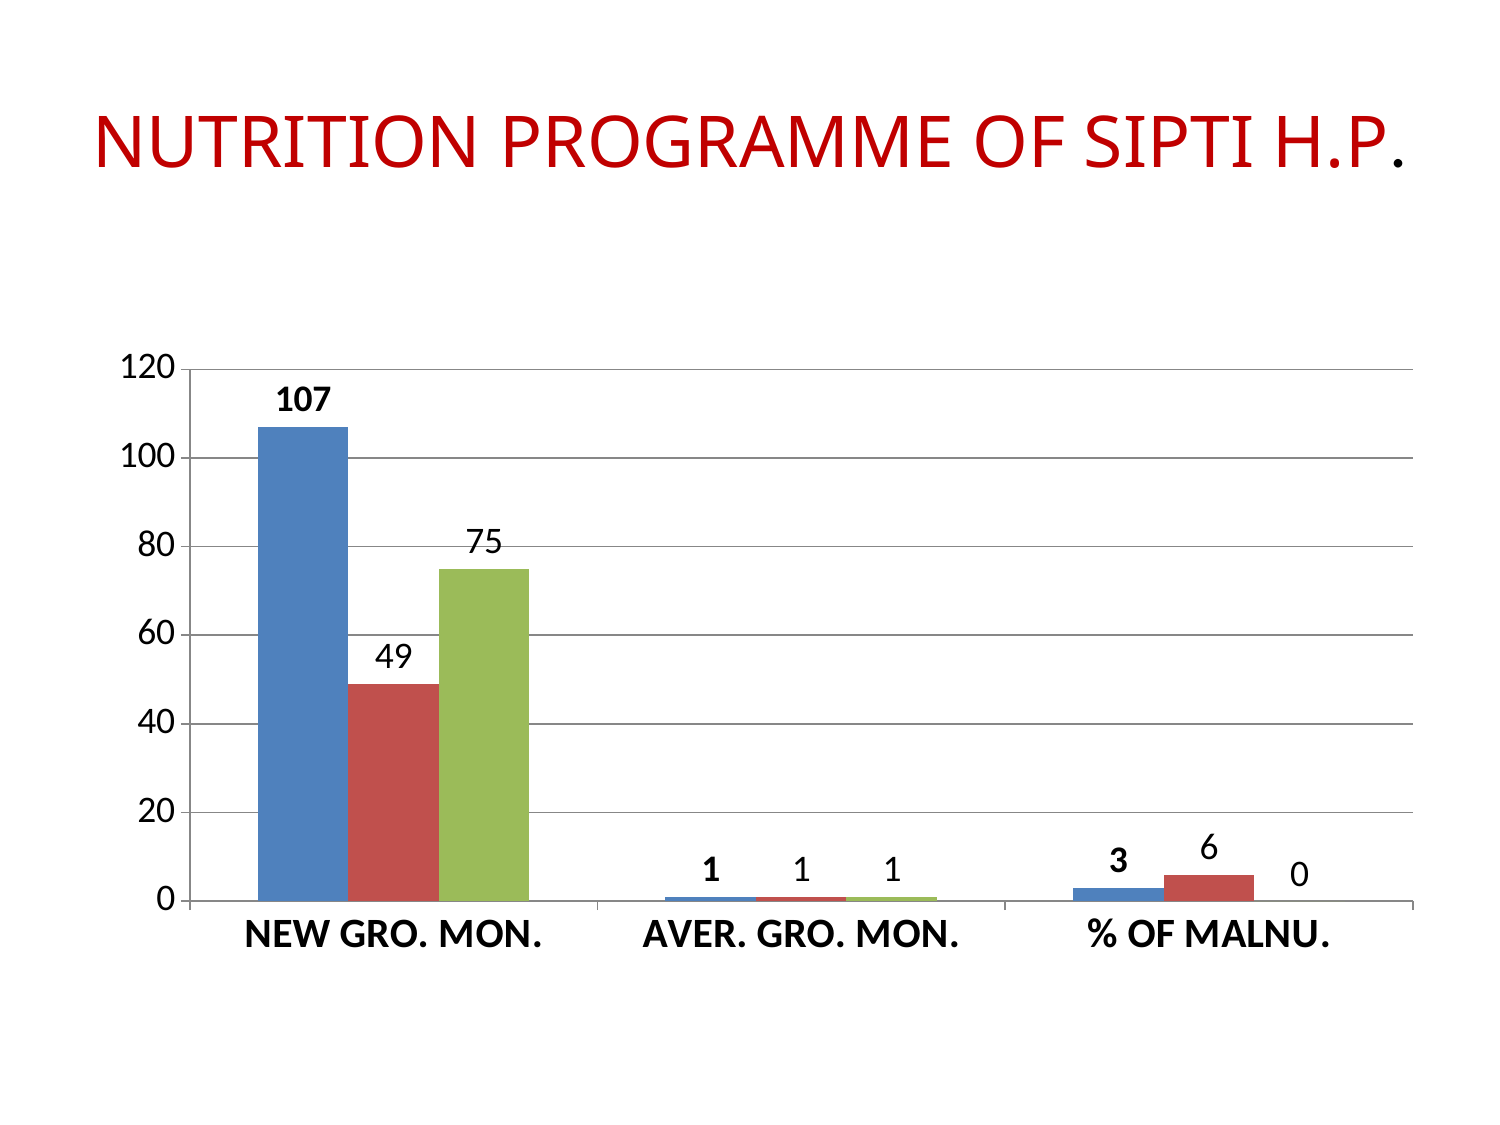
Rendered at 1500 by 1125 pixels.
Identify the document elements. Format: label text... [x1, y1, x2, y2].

title NUTRITION PROGRAMME OF SIPTI H.P. [75, 45, 1425, 233]
chart [74, 262, 1426, 1006]
